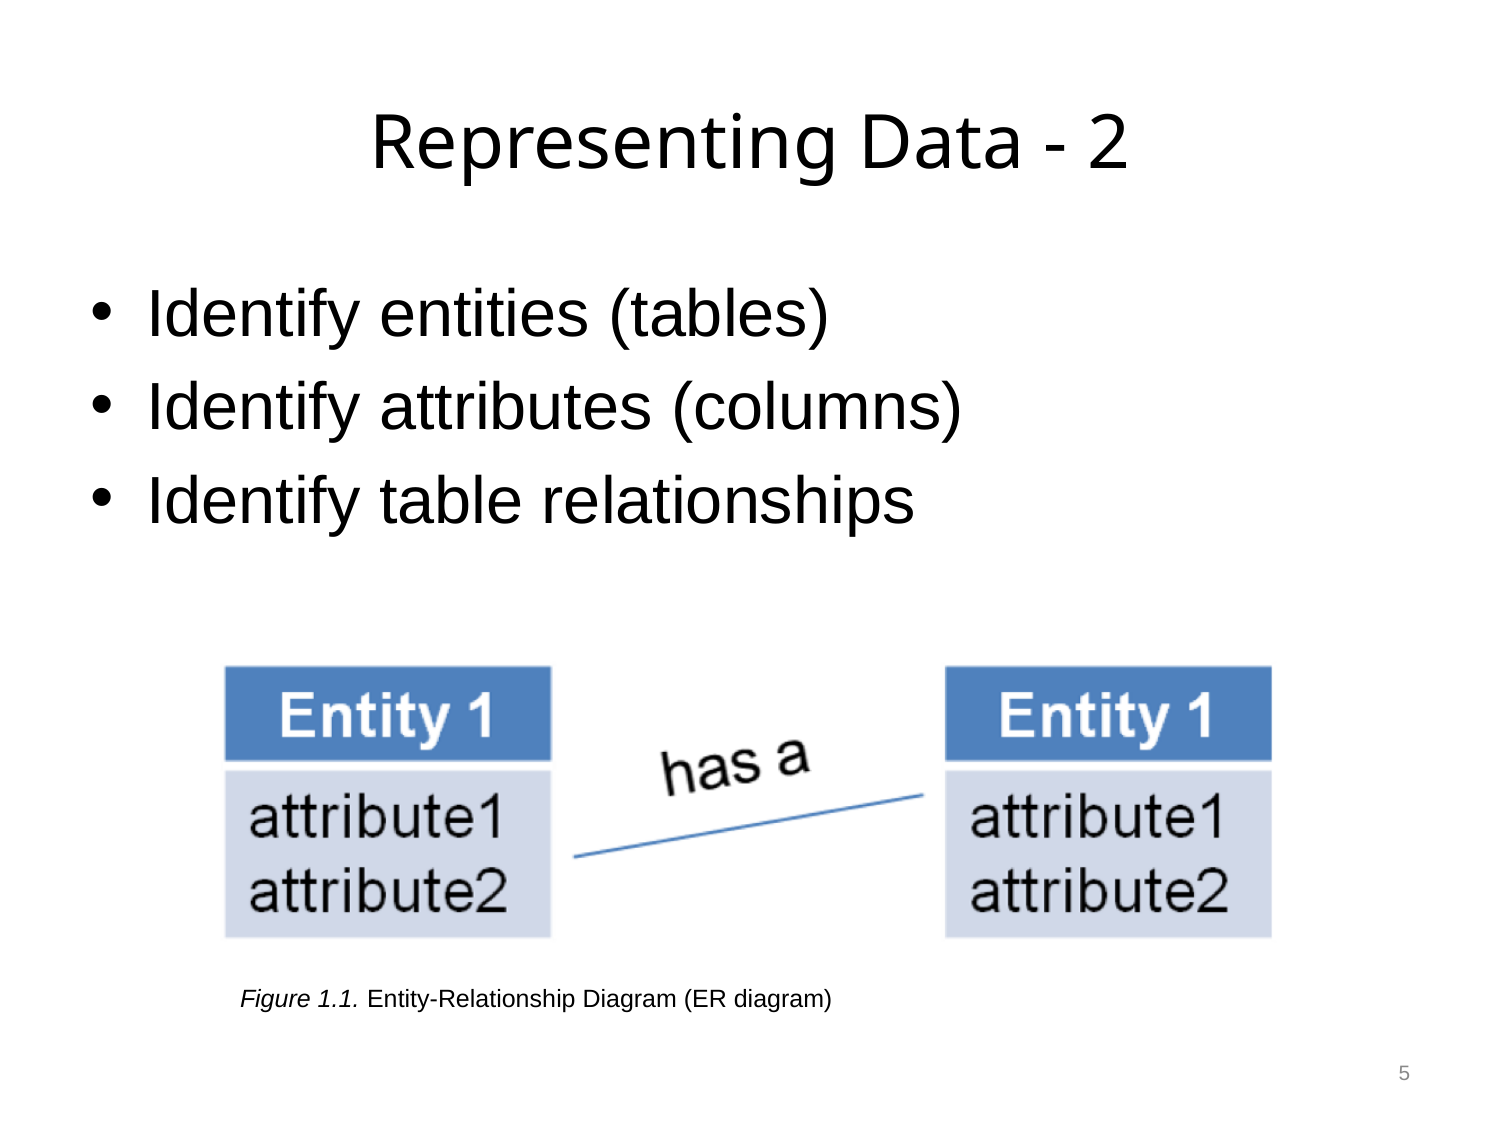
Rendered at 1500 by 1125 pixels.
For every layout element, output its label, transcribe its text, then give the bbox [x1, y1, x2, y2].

title Representing Data - 2 [75, 45, 1425, 233]
list Figure 1.1. Entity-Relationship Diagram (ER diagram) [225, 975, 994, 1063]
slide_number 5 [1341, 1027, 1425, 1118]
list Identify entities (tables) Identify attributes (columns) Identify table relationships [75, 262, 1425, 539]
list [74, 568, 1426, 963]
